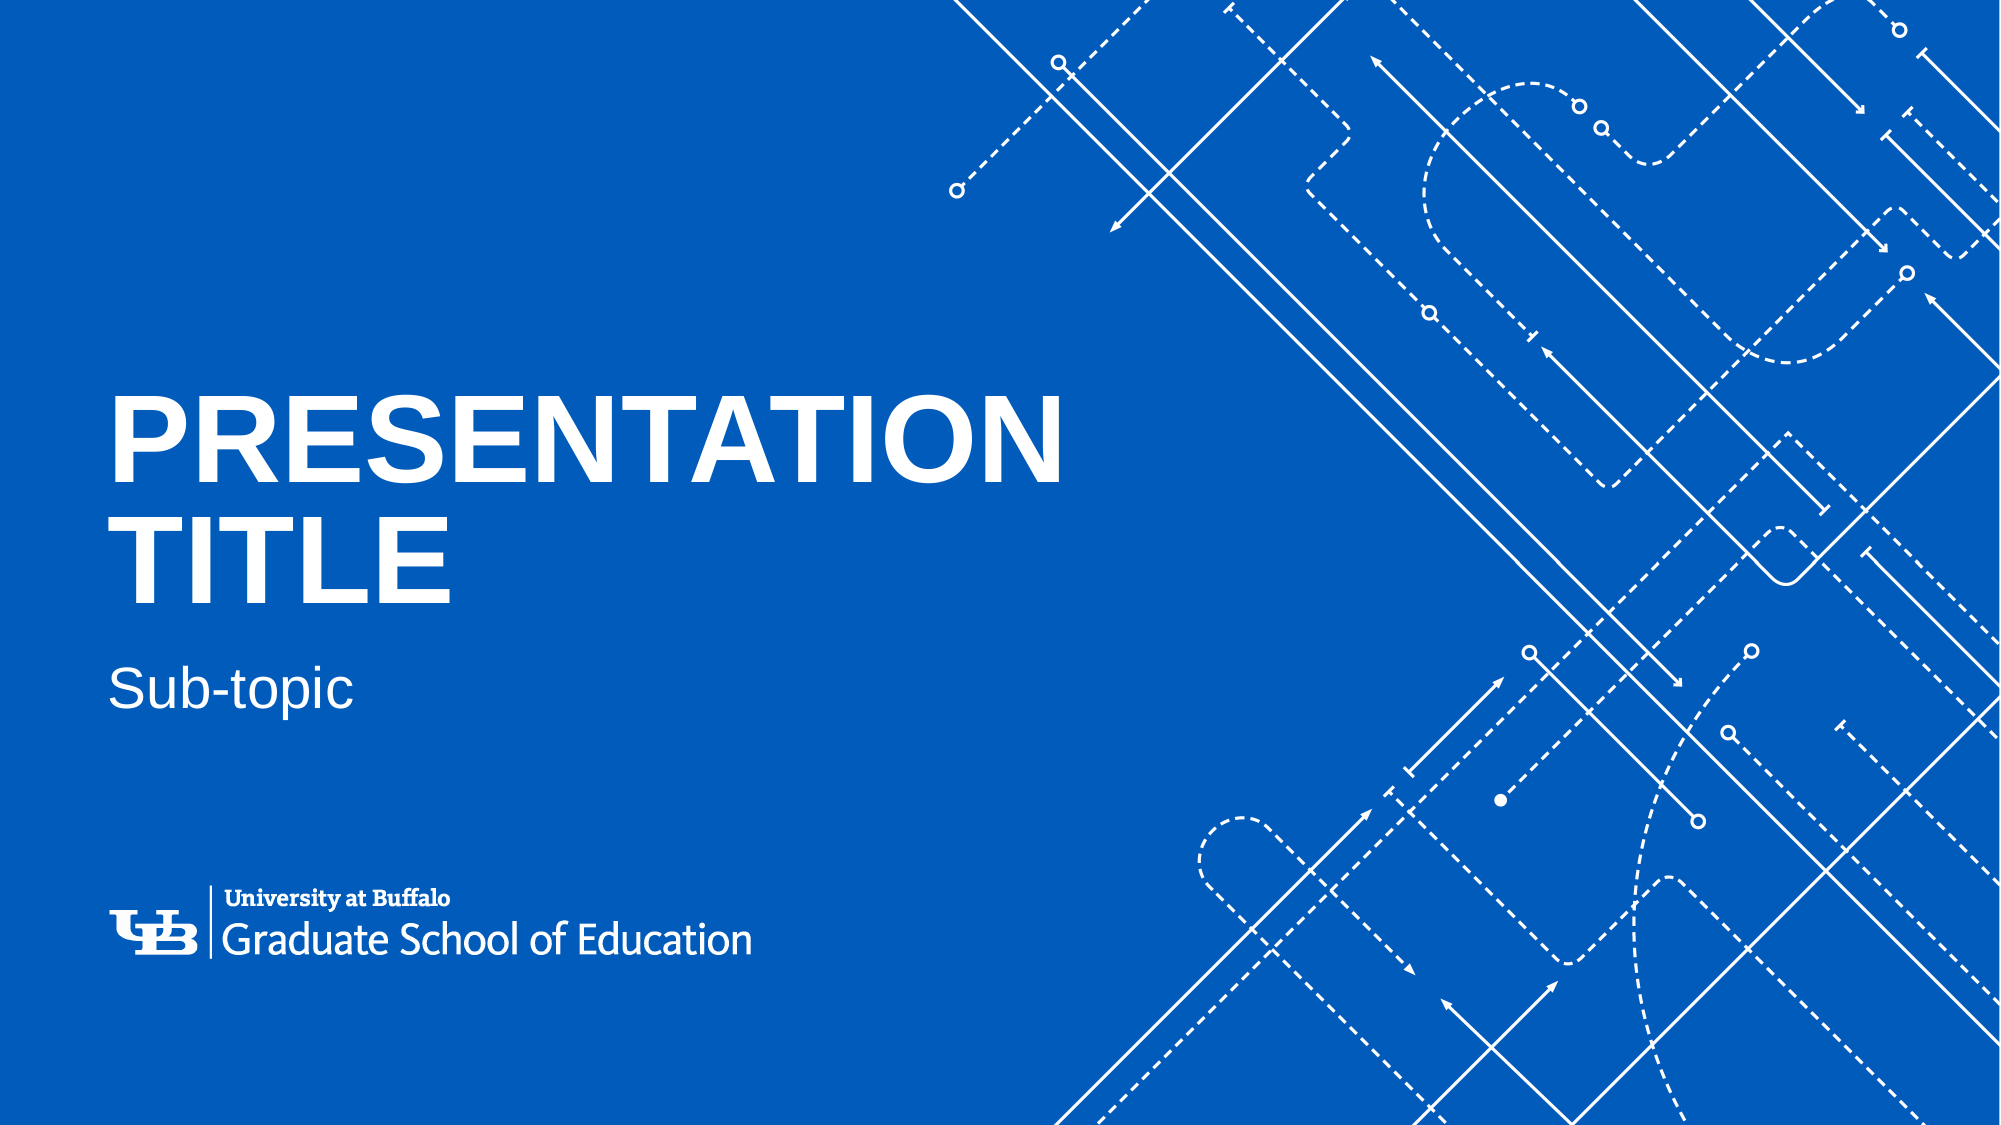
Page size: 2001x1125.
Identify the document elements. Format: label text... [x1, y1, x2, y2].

title Presentation title [108, 244, 1197, 636]
list Sub-topic [108, 651, 1197, 922]
picture [0, 0, 2000, 1125]
